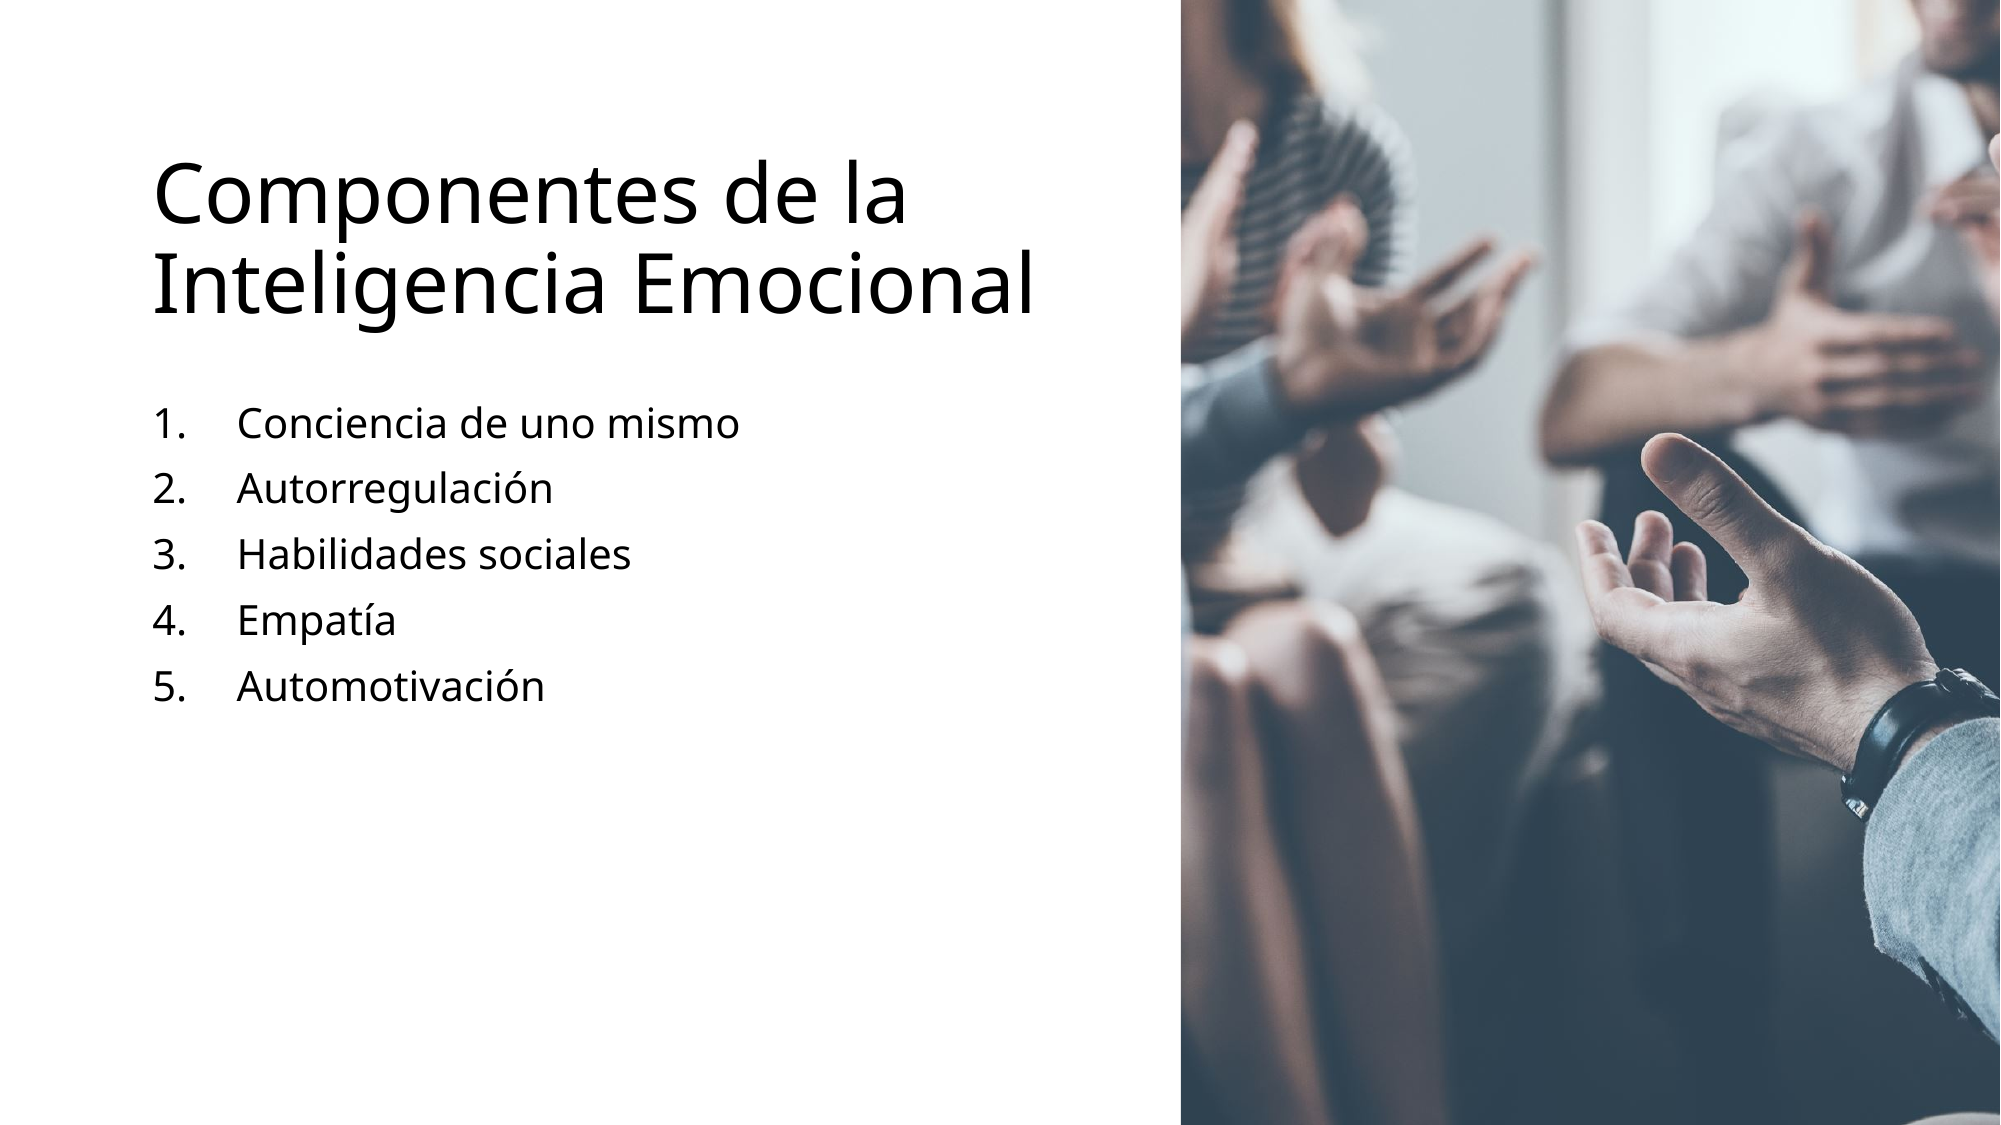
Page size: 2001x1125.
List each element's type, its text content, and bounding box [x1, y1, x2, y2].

picture [1180, 0, 2000, 1125]
title Componentes de la Inteligencia Emocional [137, 118, 1122, 365]
list Conciencia de uno mismo Autorregulación Habilidades sociales Empatía Automotivación [137, 394, 1122, 1007]
text_box [0, 0, 1180, 1125]
